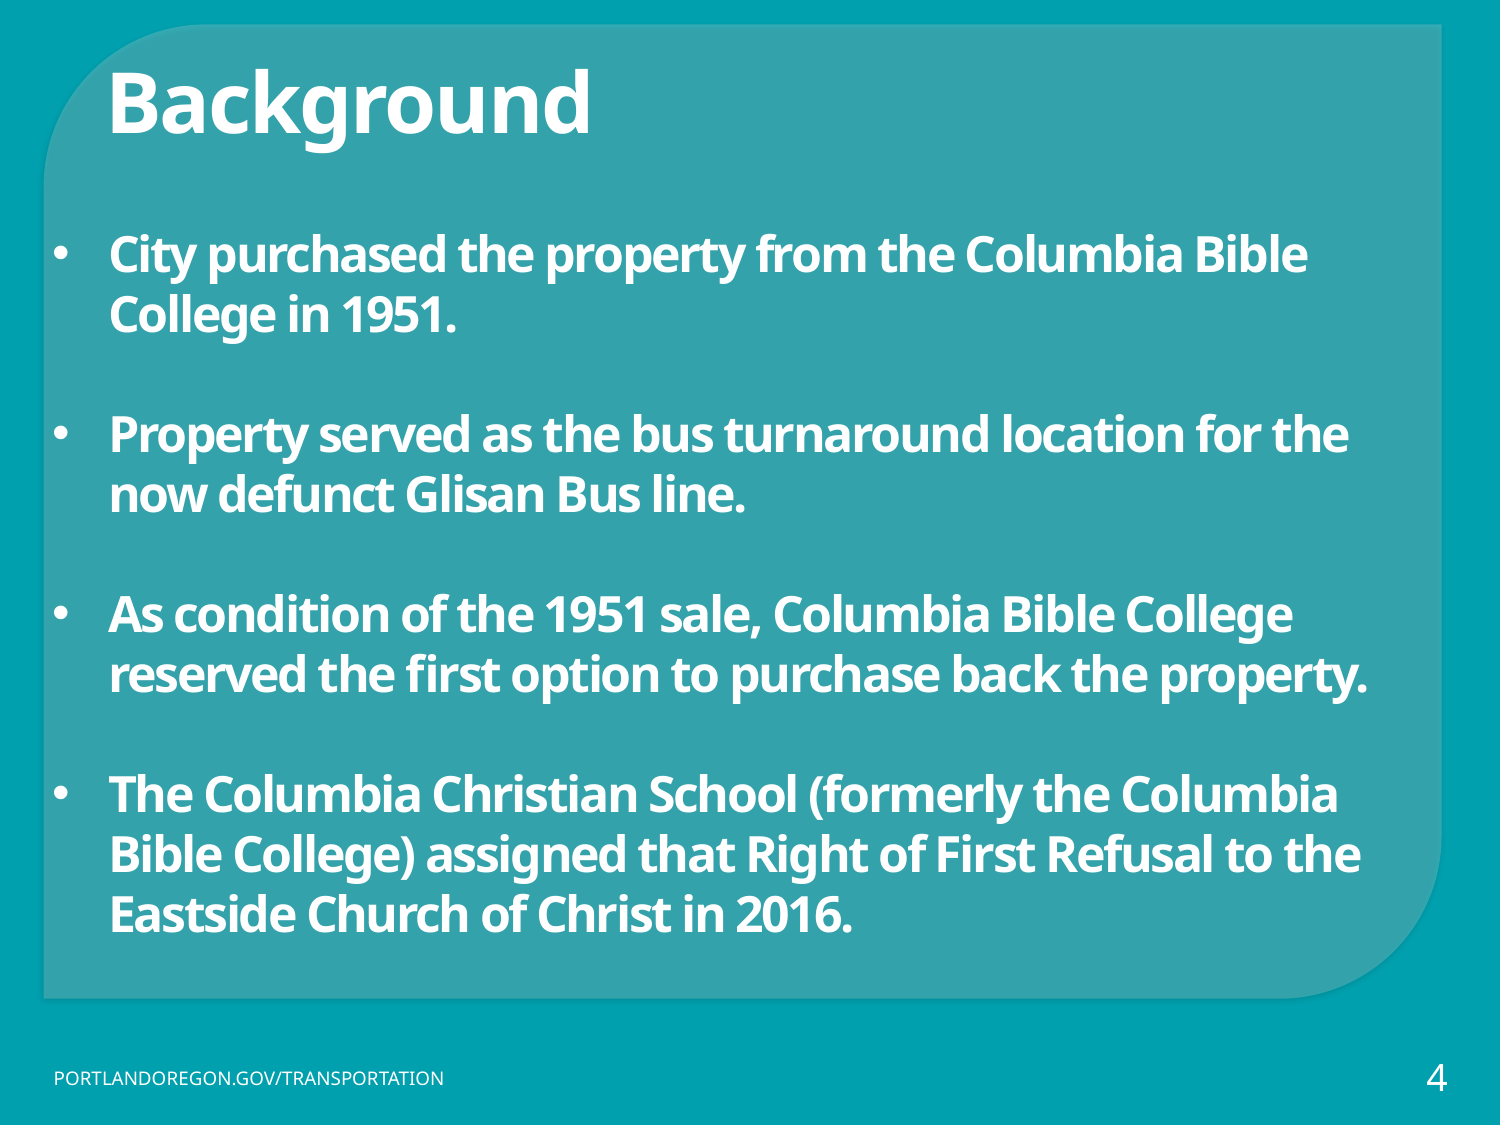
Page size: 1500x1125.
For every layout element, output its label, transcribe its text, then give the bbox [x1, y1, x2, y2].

text_box Background [93, 25, 939, 173]
slide_number 4 [1436, 1046, 1463, 1107]
text_box City purchased the property from the Columbia Bible College in 1951. Property served as the bus turnaround location for the now defunct Glisan Bus line. As condition of the 1951 sale, Columbia Bible College reserved the first option to purchase back the property. The Columbia Christian School (formerly the Columbia Bible College) assigned that Right of First Refusal to the Eastside Church of Christ in 2016. [37, 215, 1436, 1125]
